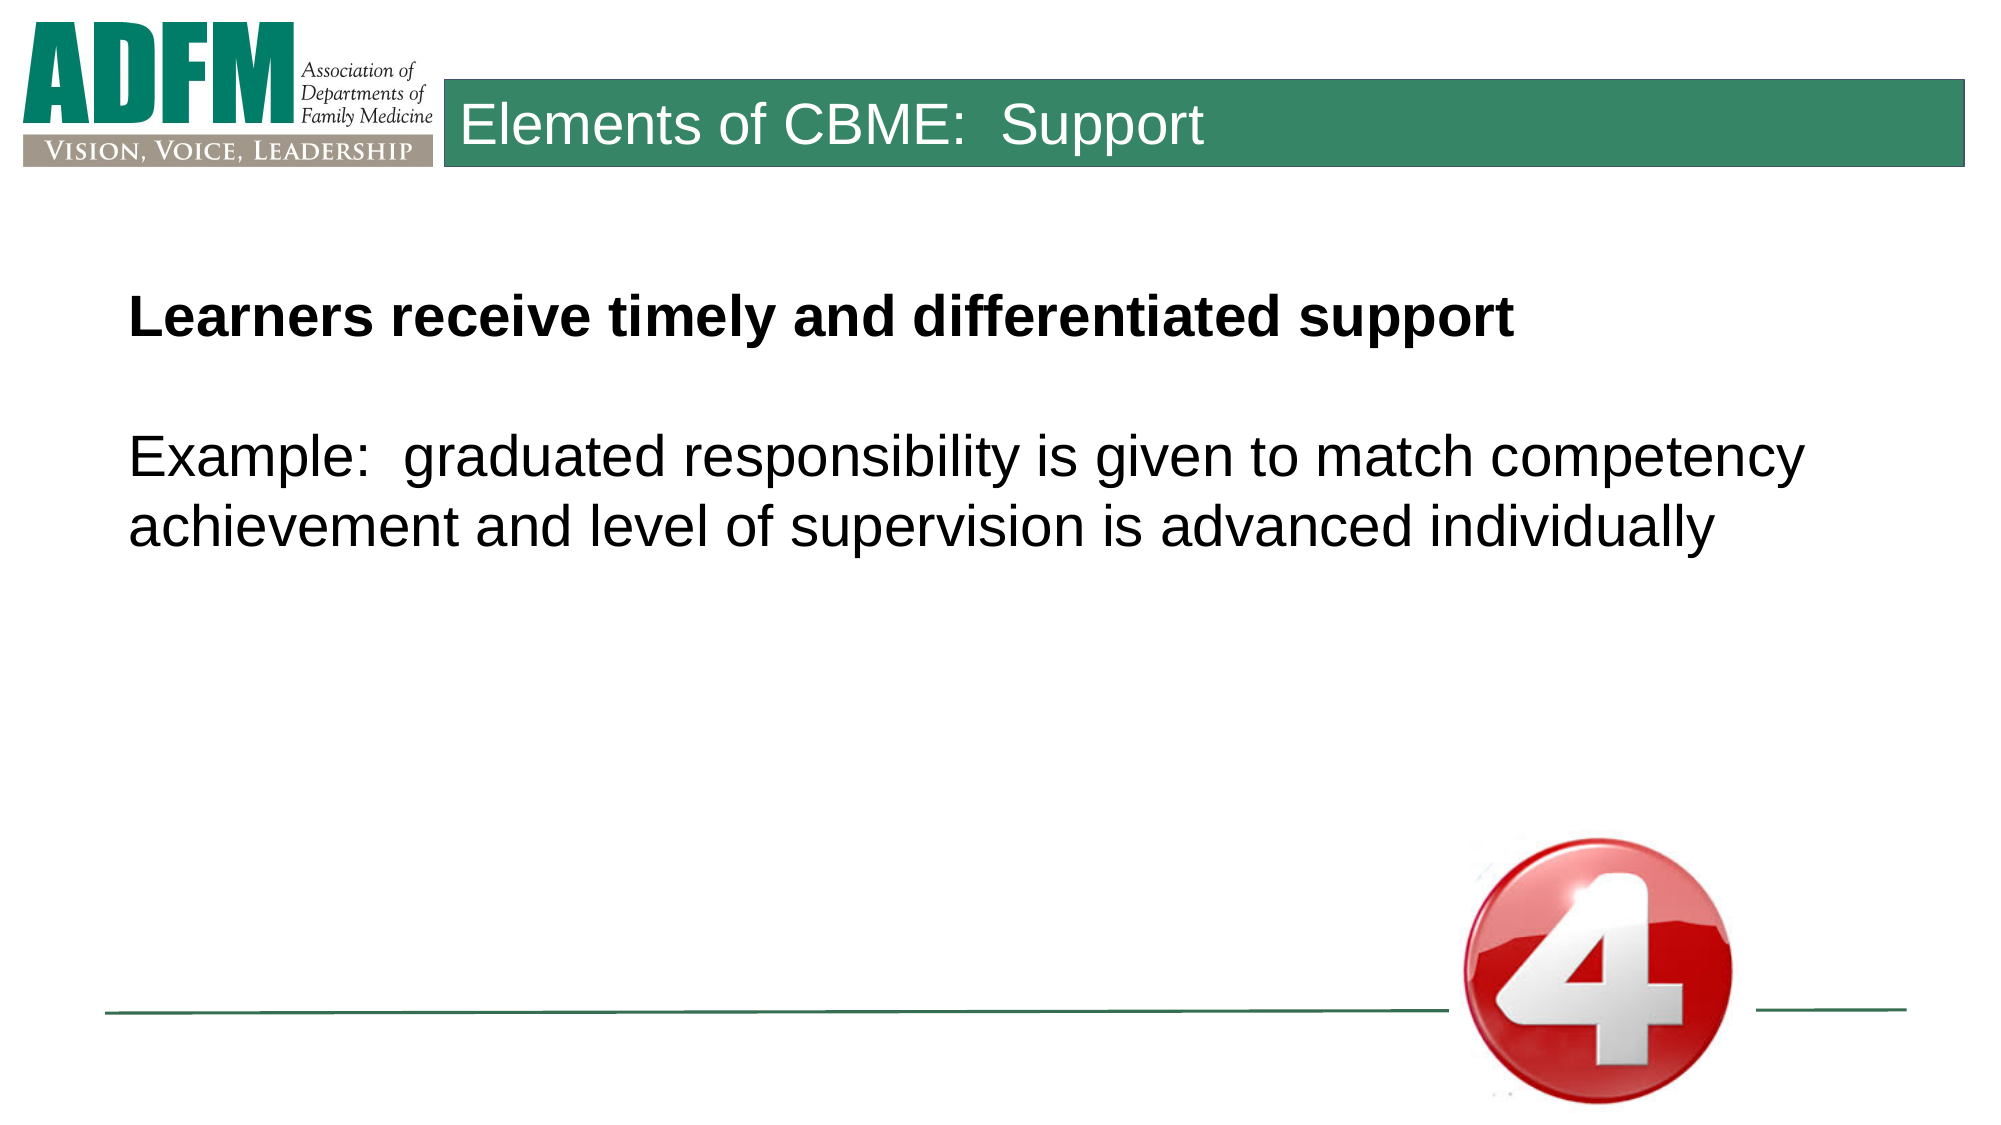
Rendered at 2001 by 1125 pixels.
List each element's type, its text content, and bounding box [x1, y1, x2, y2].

list Learners receive timely and differentiated support Example: graduated responsibility is given to match competency achievement and level of supervision is advanced individually [105, 271, 1831, 938]
title Elements of CBME: Support [444, 59, 1863, 183]
picture [1449, 819, 1756, 1125]
picture [23, 22, 433, 167]
